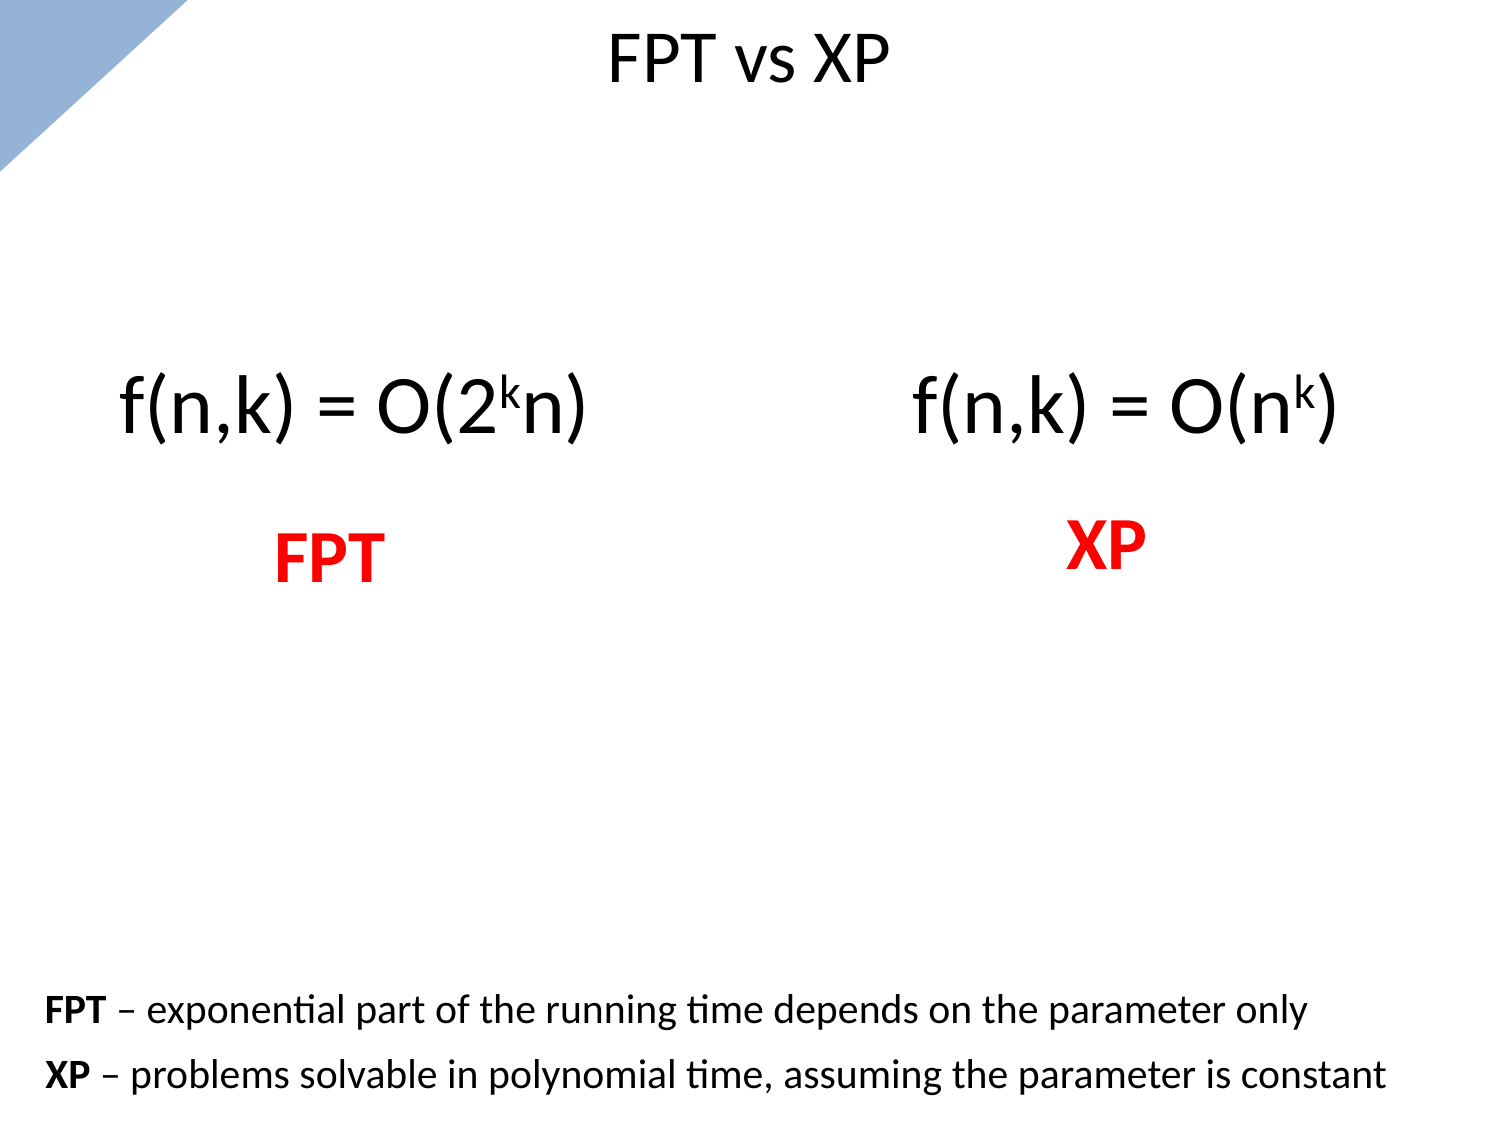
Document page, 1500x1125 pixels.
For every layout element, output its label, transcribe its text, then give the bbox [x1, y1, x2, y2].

text_box FPT [259, 499, 411, 605]
text_box f(n,k) = O(2kn) [104, 342, 606, 458]
text_box f(n,k) = O(nk) [897, 342, 1356, 458]
text_box FPT vs XP [78, 0, 1500, 105]
text_box XP – problems solvable in polynomial time, assuming the parameter is constant [30, 1039, 1403, 1105]
text_box XP [1051, 486, 1202, 592]
text_box [0, 0, 190, 174]
text_box FPT – exponential part of the running time depends on the parameter only [30, 974, 1325, 1039]
